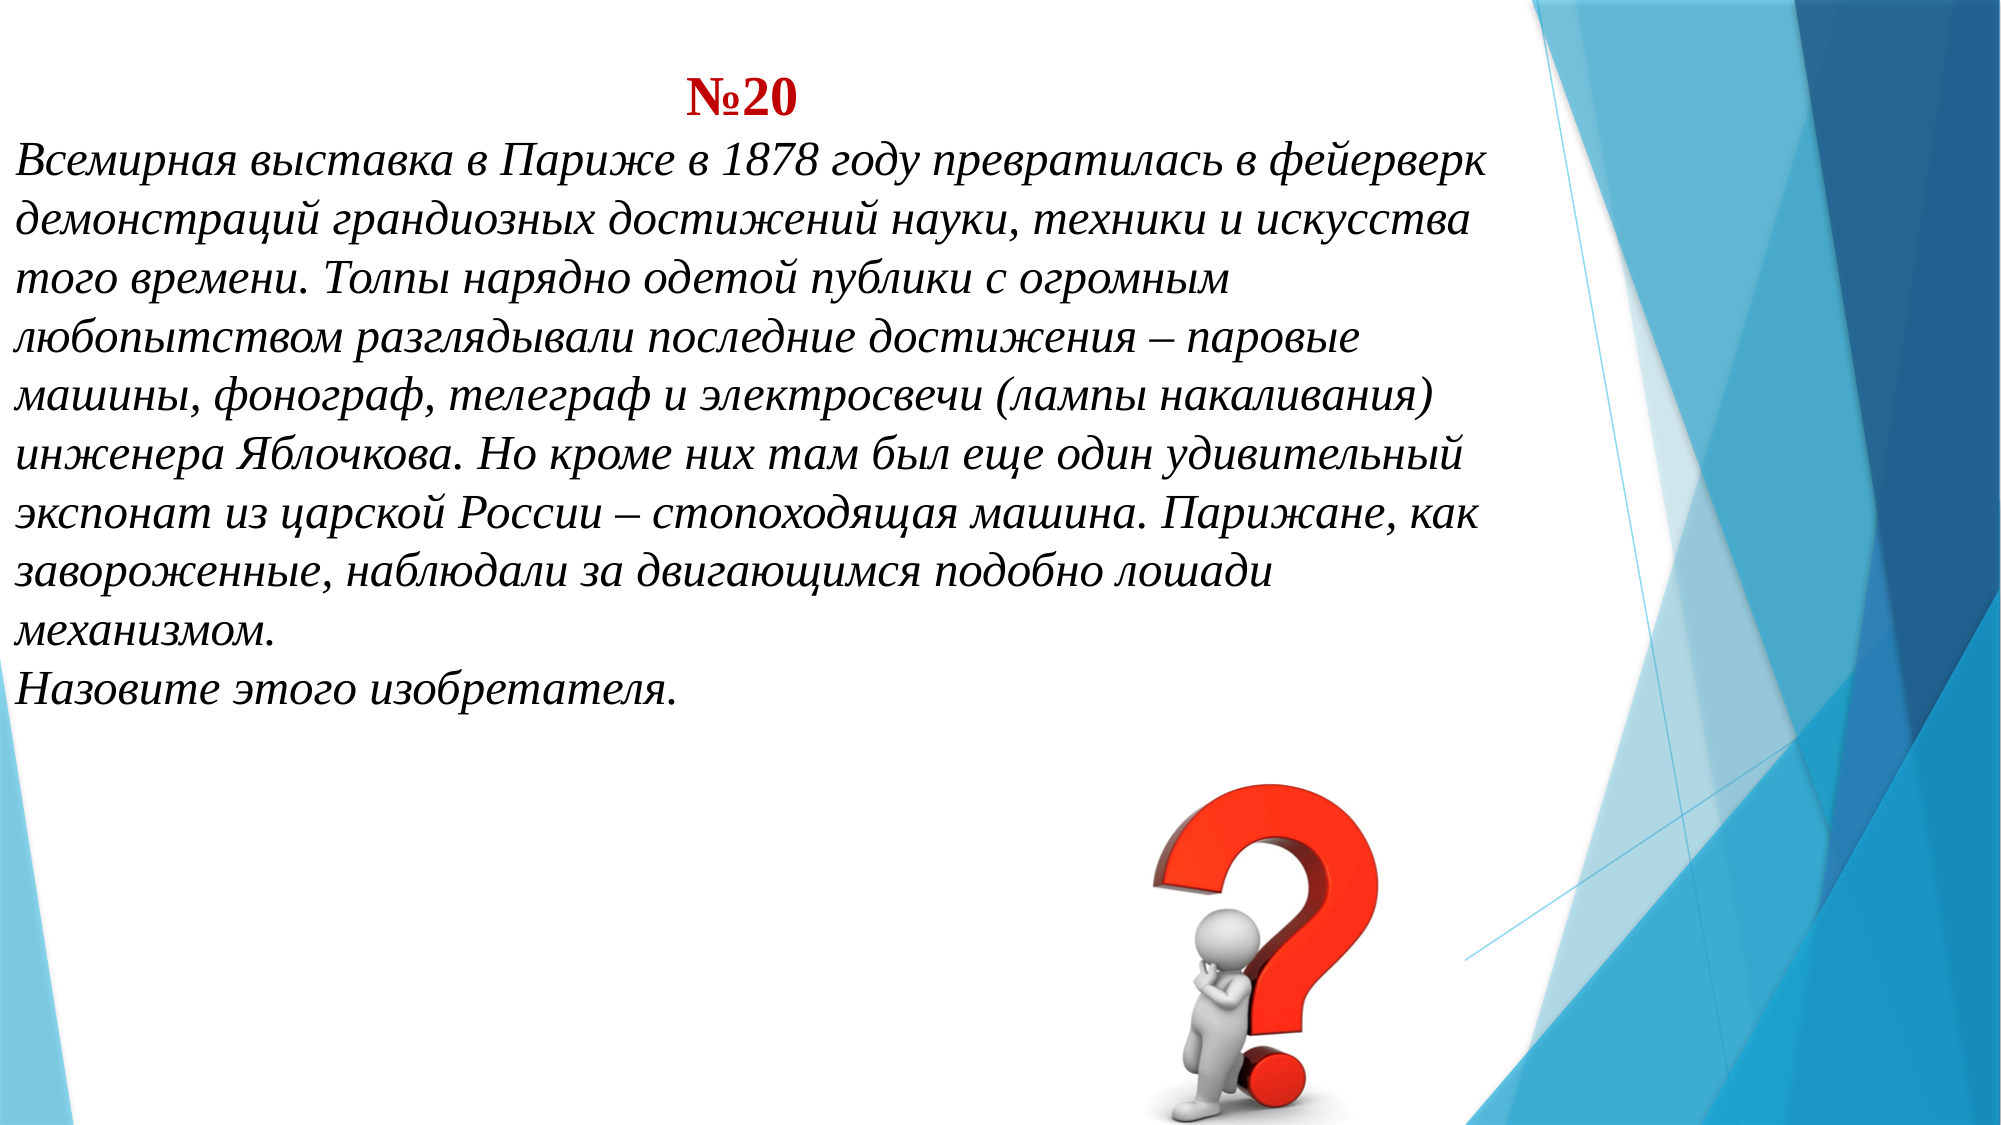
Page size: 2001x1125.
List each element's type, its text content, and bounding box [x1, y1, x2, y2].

title №20 Всемирная выставка в Париже в 1878 году превратилась в фейерверк демонстраций грандиозных достижений науки, техники и искусства того времени. Толпы нарядно одетой публики с огромным любопытством разглядывали последние достижения – паровые машины, фонограф, телеграф и электросвечи (лампы накаливания) инженера Яблочкова. Но кроме них там был еще один удивительный экспонат из царской России – стопоходящая машина. Парижане, как завороженные, наблюдали за двигающимся подобно лошади механизмом. Назовите этого изобретателя. [0, 0, 1537, 723]
picture [1075, 783, 1465, 1125]
